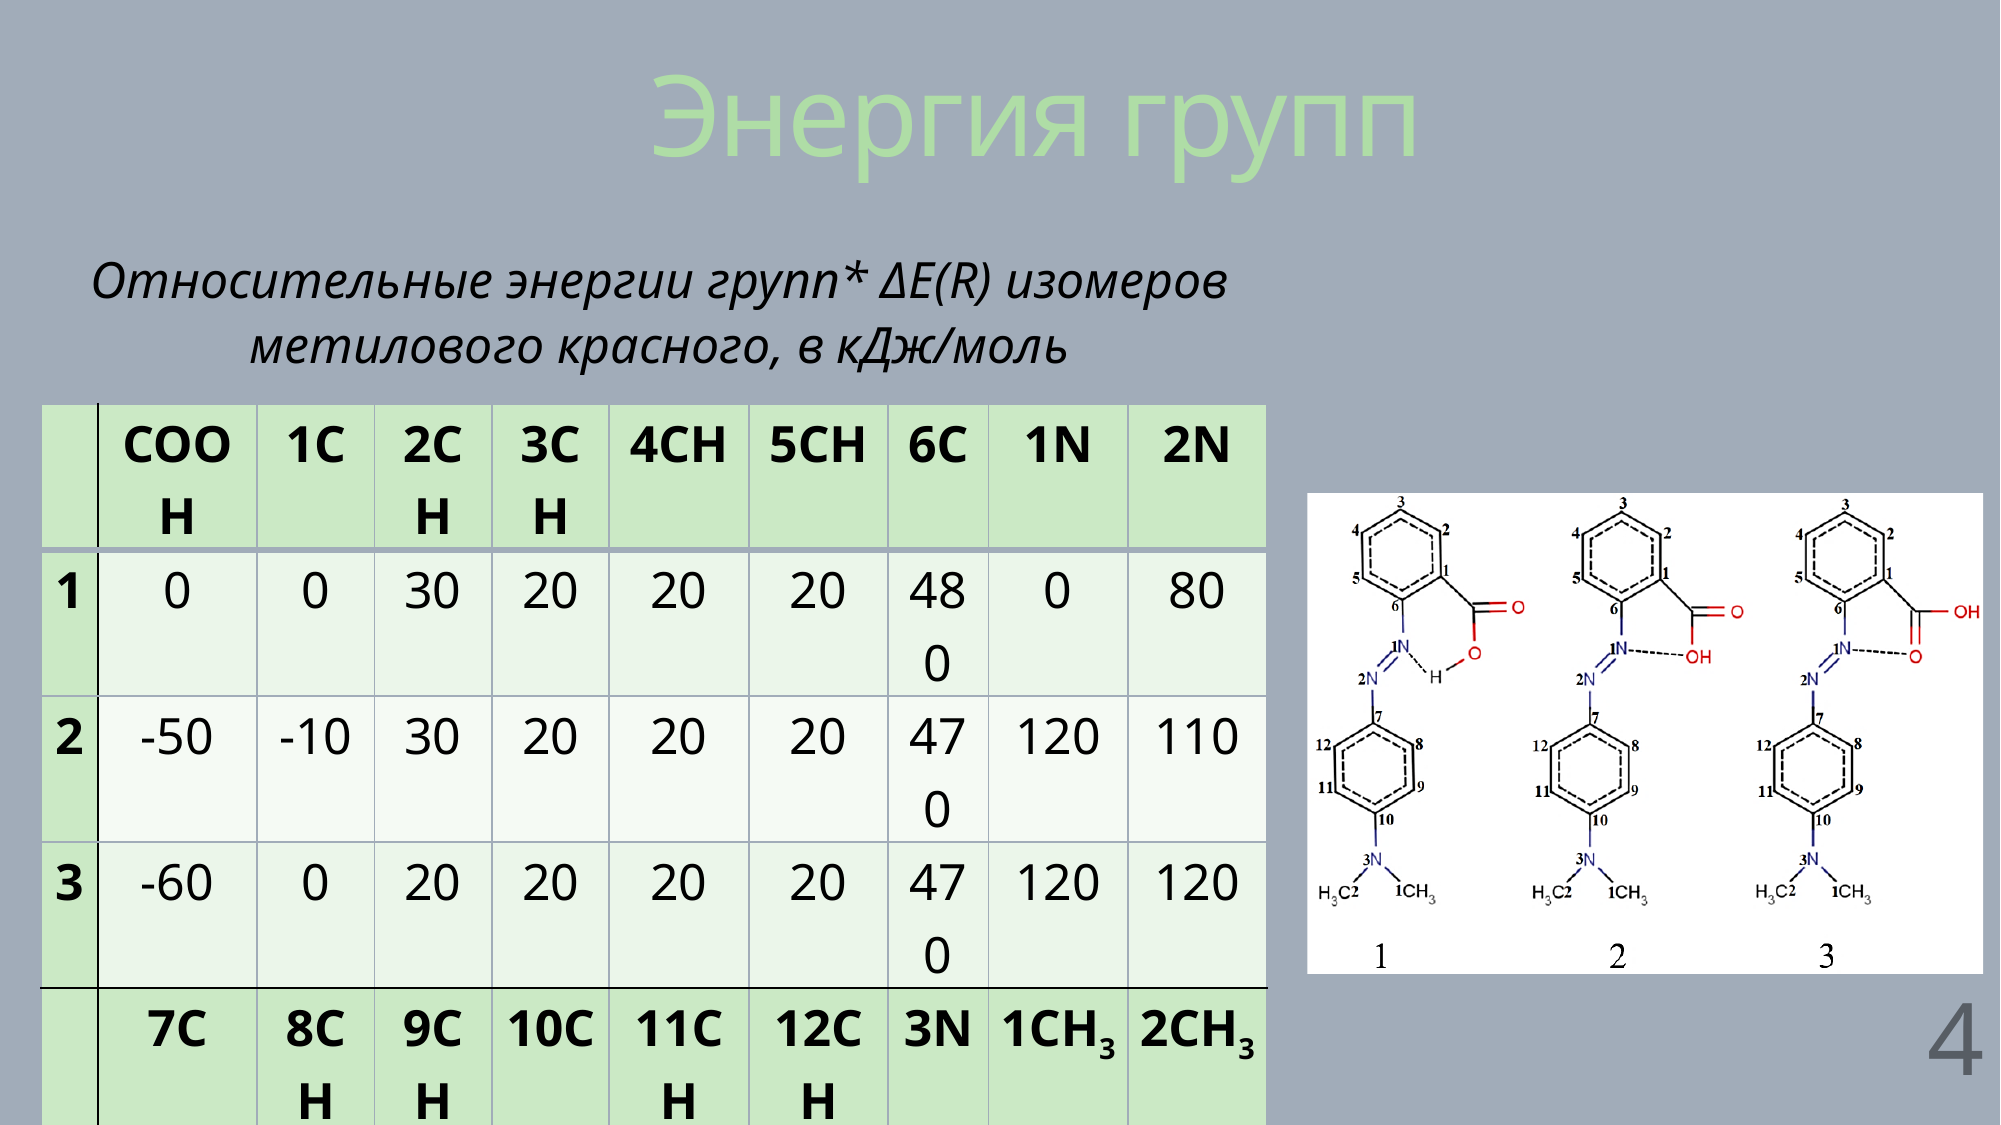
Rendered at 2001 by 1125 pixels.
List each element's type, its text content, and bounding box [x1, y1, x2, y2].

table_cell 20 [493, 697, 608, 841]
table_cell 2CH3 [1129, 989, 1266, 1125]
table_cell 20 [493, 553, 608, 695]
table_cell 3N [889, 989, 988, 1125]
table_cell 0 [989, 553, 1127, 695]
table_cell 11CH [610, 989, 748, 1125]
slide_number 4 [1875, 947, 2000, 1120]
title Энергия групп [635, 0, 1546, 244]
table_cell 470 [889, 843, 988, 987]
table_cell 20 [610, 697, 748, 841]
table_cell 20 [610, 843, 748, 987]
table_cell 10C [493, 989, 608, 1125]
table_header 1N [989, 405, 1127, 547]
table_cell 0 [99, 553, 256, 695]
table_cell 1 [42, 553, 97, 695]
table_cell 120 [989, 843, 1127, 987]
picture [1307, 493, 1984, 974]
table_cell 470 [889, 697, 988, 841]
table_cell 0 [258, 553, 374, 695]
table_cell 20 [750, 843, 887, 987]
table_cell 1CH3 [989, 989, 1127, 1125]
table_cell 480 [889, 553, 988, 695]
table_header [42, 405, 97, 547]
table_header 2CH [375, 405, 491, 547]
table_cell 8CH [258, 989, 374, 1125]
table_header COOH [99, 405, 256, 547]
table_cell 120 [1129, 843, 1266, 987]
table_cell 0 [258, 843, 374, 987]
table_header 6C [889, 405, 988, 547]
table_cell 9CH [375, 989, 491, 1125]
table_cell 3 [42, 843, 97, 987]
table_cell -60 [99, 843, 256, 987]
table_cell 2 [42, 697, 97, 841]
table_cell 20 [610, 553, 748, 695]
table_cell 30 [375, 553, 491, 695]
table_cell 20 [750, 697, 887, 841]
table_header 5CH [750, 405, 887, 547]
table_header 3CH [493, 405, 608, 547]
table_cell 120 [989, 697, 1127, 841]
table_cell -10 [258, 697, 374, 841]
table_header 1C [258, 405, 374, 547]
table_cell -50 [99, 697, 256, 841]
table_cell 30 [375, 697, 491, 841]
table_cell 12CH [750, 989, 887, 1125]
table_cell 7C [99, 989, 256, 1125]
table_cell 80 [1129, 553, 1266, 695]
table_cell [42, 989, 97, 1125]
text_box Относительные энергии групп* ΔE(R) изомеров метилового красного, в кДж/моль [74, 237, 1245, 381]
table_cell 20 [493, 843, 608, 987]
table_cell 110 [1129, 697, 1266, 841]
table_cell 20 [375, 843, 491, 987]
table_header 4CH [610, 405, 748, 547]
table_header 2N [1129, 405, 1266, 547]
table_cell 20 [750, 553, 887, 695]
